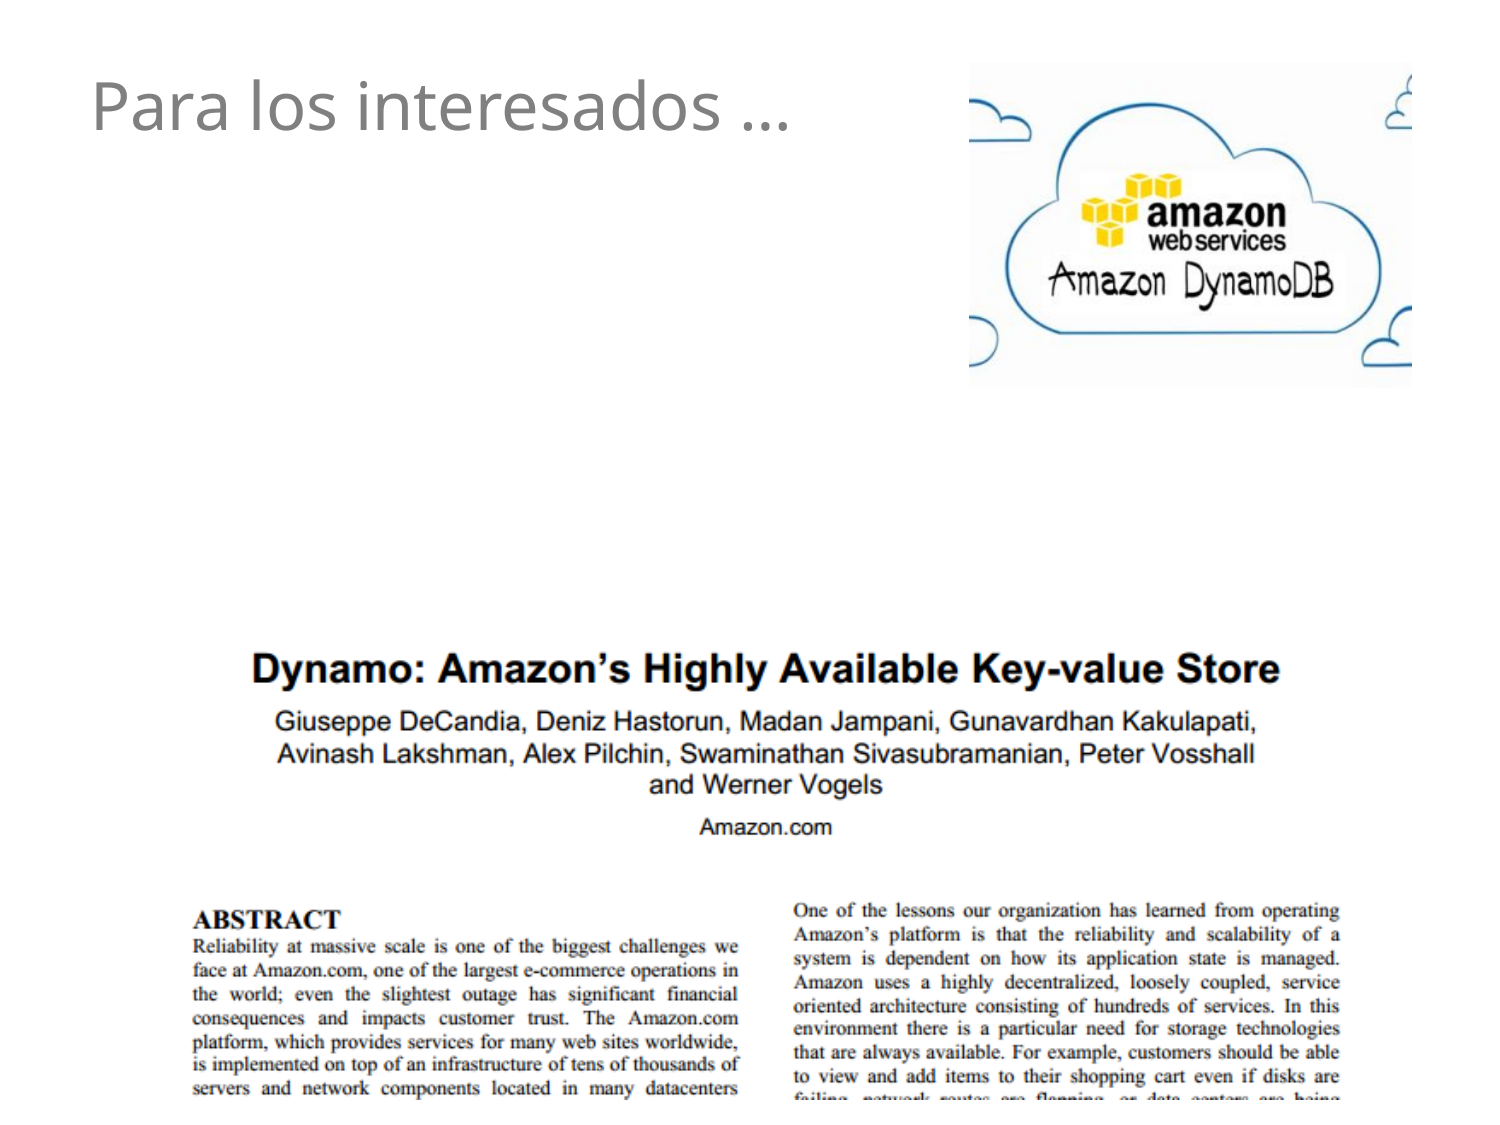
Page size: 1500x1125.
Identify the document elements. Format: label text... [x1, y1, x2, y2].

title Para los interesados … [75, 45, 1425, 163]
picture [969, 62, 1413, 388]
picture [87, 524, 1413, 1101]
